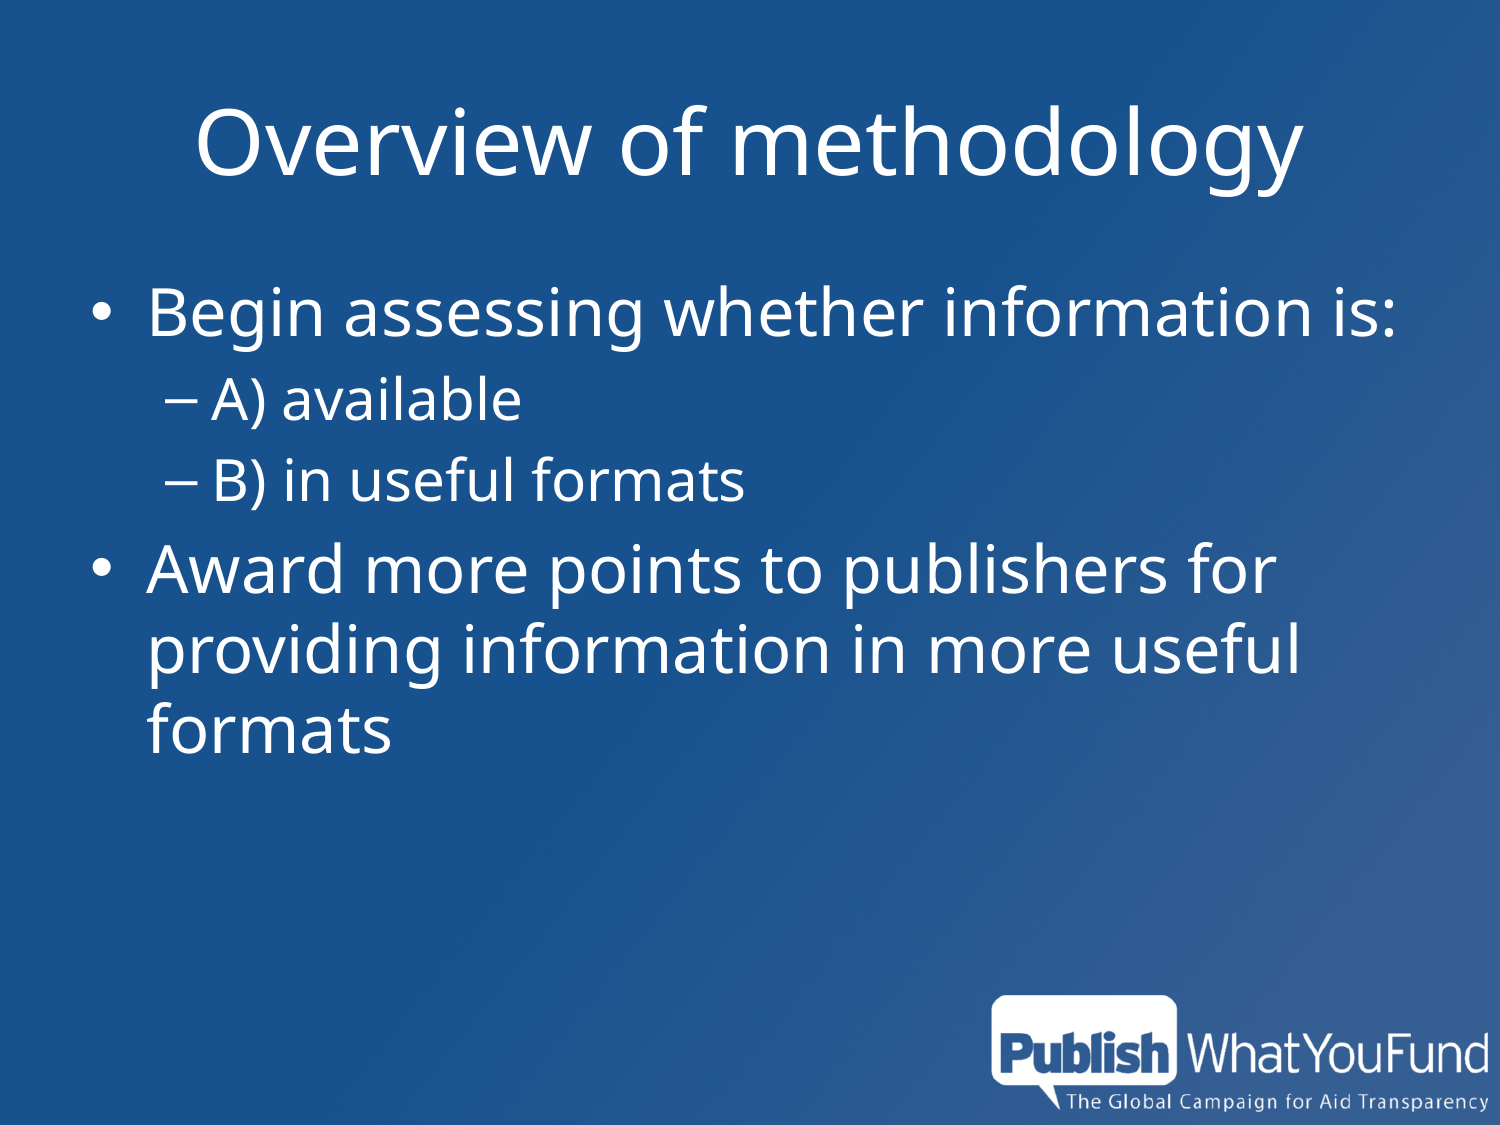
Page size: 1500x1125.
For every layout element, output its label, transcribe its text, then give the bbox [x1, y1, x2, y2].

picture [0, 0, 1500, 1125]
list Begin assessing whether information is: A) available B) in useful formats Award more points to publishers for providing information in more useful formats [75, 262, 1425, 1005]
title Overview of methodology [75, 45, 1425, 233]
